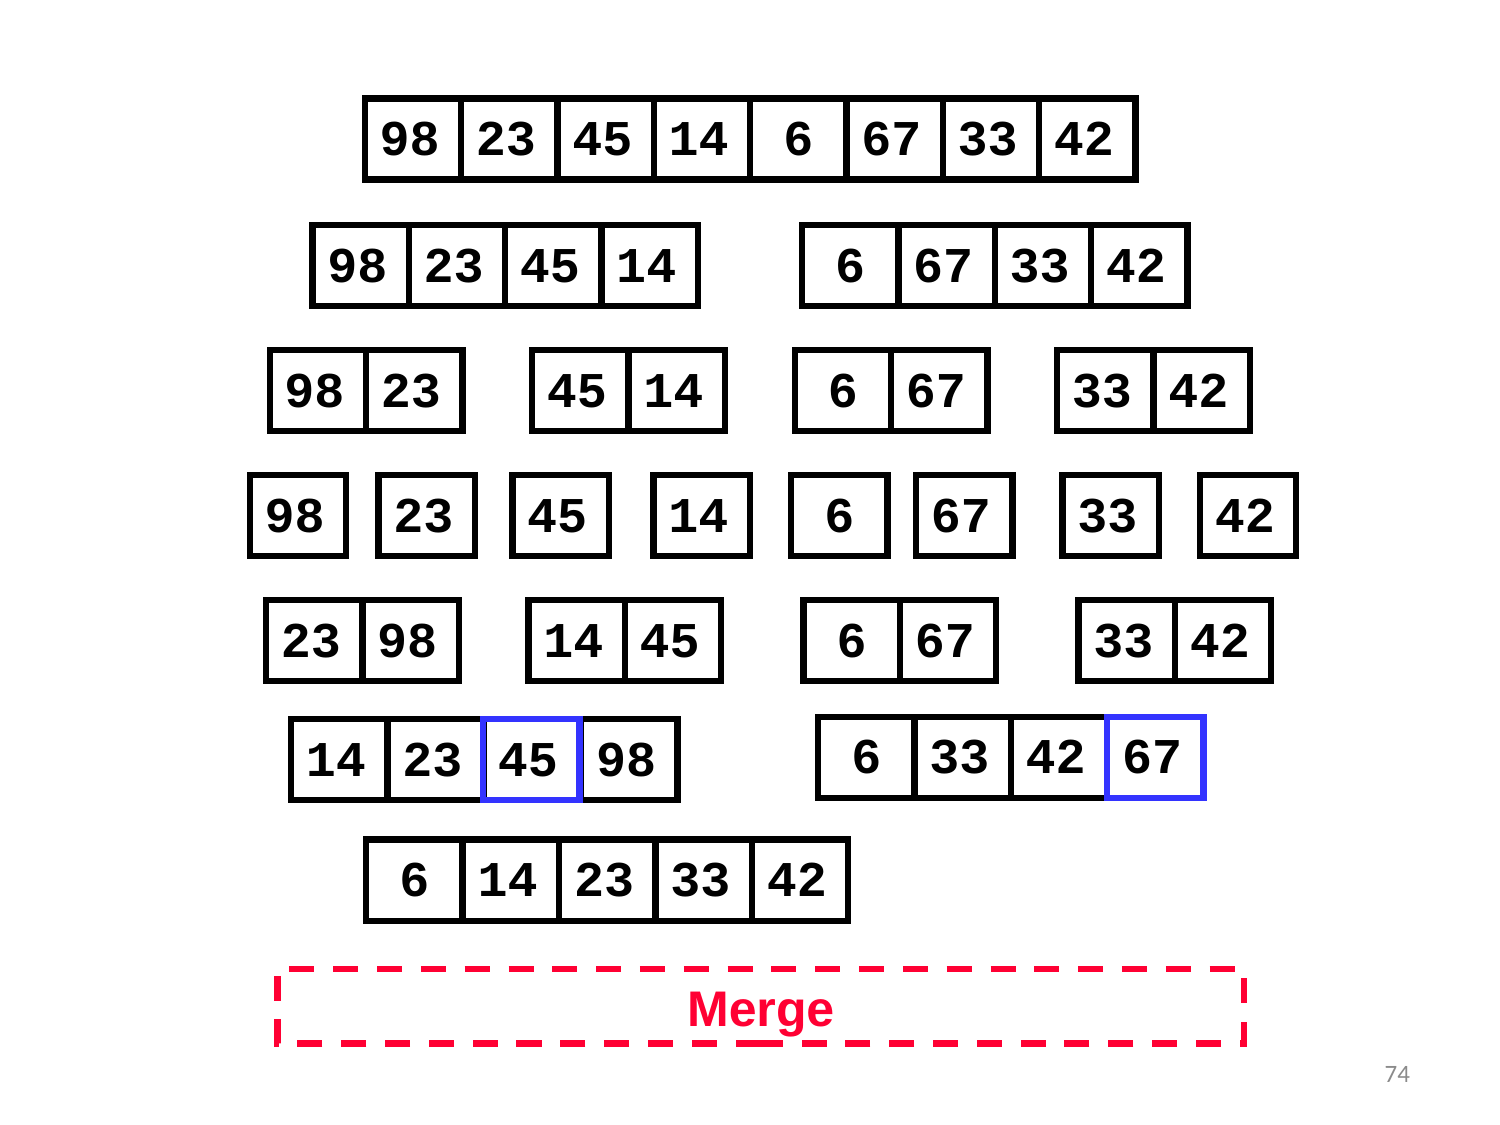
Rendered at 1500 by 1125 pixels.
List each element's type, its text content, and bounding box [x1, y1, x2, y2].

text_box 33 [914, 716, 1010, 798]
text_box 14 [462, 839, 559, 921]
text_box 42 [1175, 599, 1272, 682]
text_box 6 [366, 839, 462, 921]
text_box 23 [378, 474, 475, 557]
text_box 14 [628, 349, 725, 432]
text_box 6 [794, 349, 892, 432]
text_box 14 [528, 599, 625, 682]
text_box 98 [581, 718, 678, 800]
text_box 23 [559, 839, 655, 921]
text_box 23 [367, 349, 463, 432]
text_box 14 [601, 224, 698, 307]
text_box 67 [916, 474, 1013, 557]
text_box 42 [752, 839, 849, 921]
text_box 14 [653, 98, 750, 180]
text_box 6 [802, 224, 899, 307]
text_box 33 [994, 224, 1091, 307]
text_box 67 [892, 349, 988, 432]
text_box 45 [532, 349, 628, 432]
text_box 98 [364, 98, 462, 180]
text_box 33 [1078, 599, 1175, 682]
text_box 98 [362, 599, 459, 682]
text_box 6 [818, 716, 914, 798]
text_box 14 [291, 718, 387, 800]
text_box 45 [558, 98, 653, 180]
text_box 14 [653, 474, 750, 557]
text_box 33 [942, 98, 1039, 180]
text_box 6 [791, 474, 888, 557]
text_box 23 [409, 224, 506, 307]
text_box 67 [899, 224, 994, 307]
slide_number 74 [1074, 1042, 1425, 1103]
text_box 98 [312, 224, 409, 307]
text_box 45 [512, 474, 609, 557]
text_box 98 [249, 474, 347, 557]
text_box 6 [750, 98, 847, 180]
text_box 23 [462, 98, 558, 180]
text_box 45 [506, 224, 601, 307]
text_box 98 [269, 349, 367, 432]
text_box 42 [1039, 98, 1136, 180]
text_box 33 [1057, 349, 1153, 432]
text_box 23 [266, 599, 362, 682]
text_box 42 [1010, 716, 1107, 798]
text_box 67 [847, 98, 942, 180]
text_box 23 [387, 718, 483, 800]
text_box 33 [655, 839, 752, 921]
text_box 42 [1153, 349, 1250, 432]
text_box 67 [900, 599, 997, 682]
text_box 42 [1199, 474, 1297, 557]
text_box 45 [483, 718, 580, 800]
text_box 42 [1091, 224, 1188, 307]
text_box 6 [803, 599, 900, 682]
text_box 67 [1107, 716, 1204, 798]
text_box 45 [625, 599, 722, 682]
text_box 33 [1062, 474, 1159, 557]
text_box Merge [277, 968, 1244, 1044]
